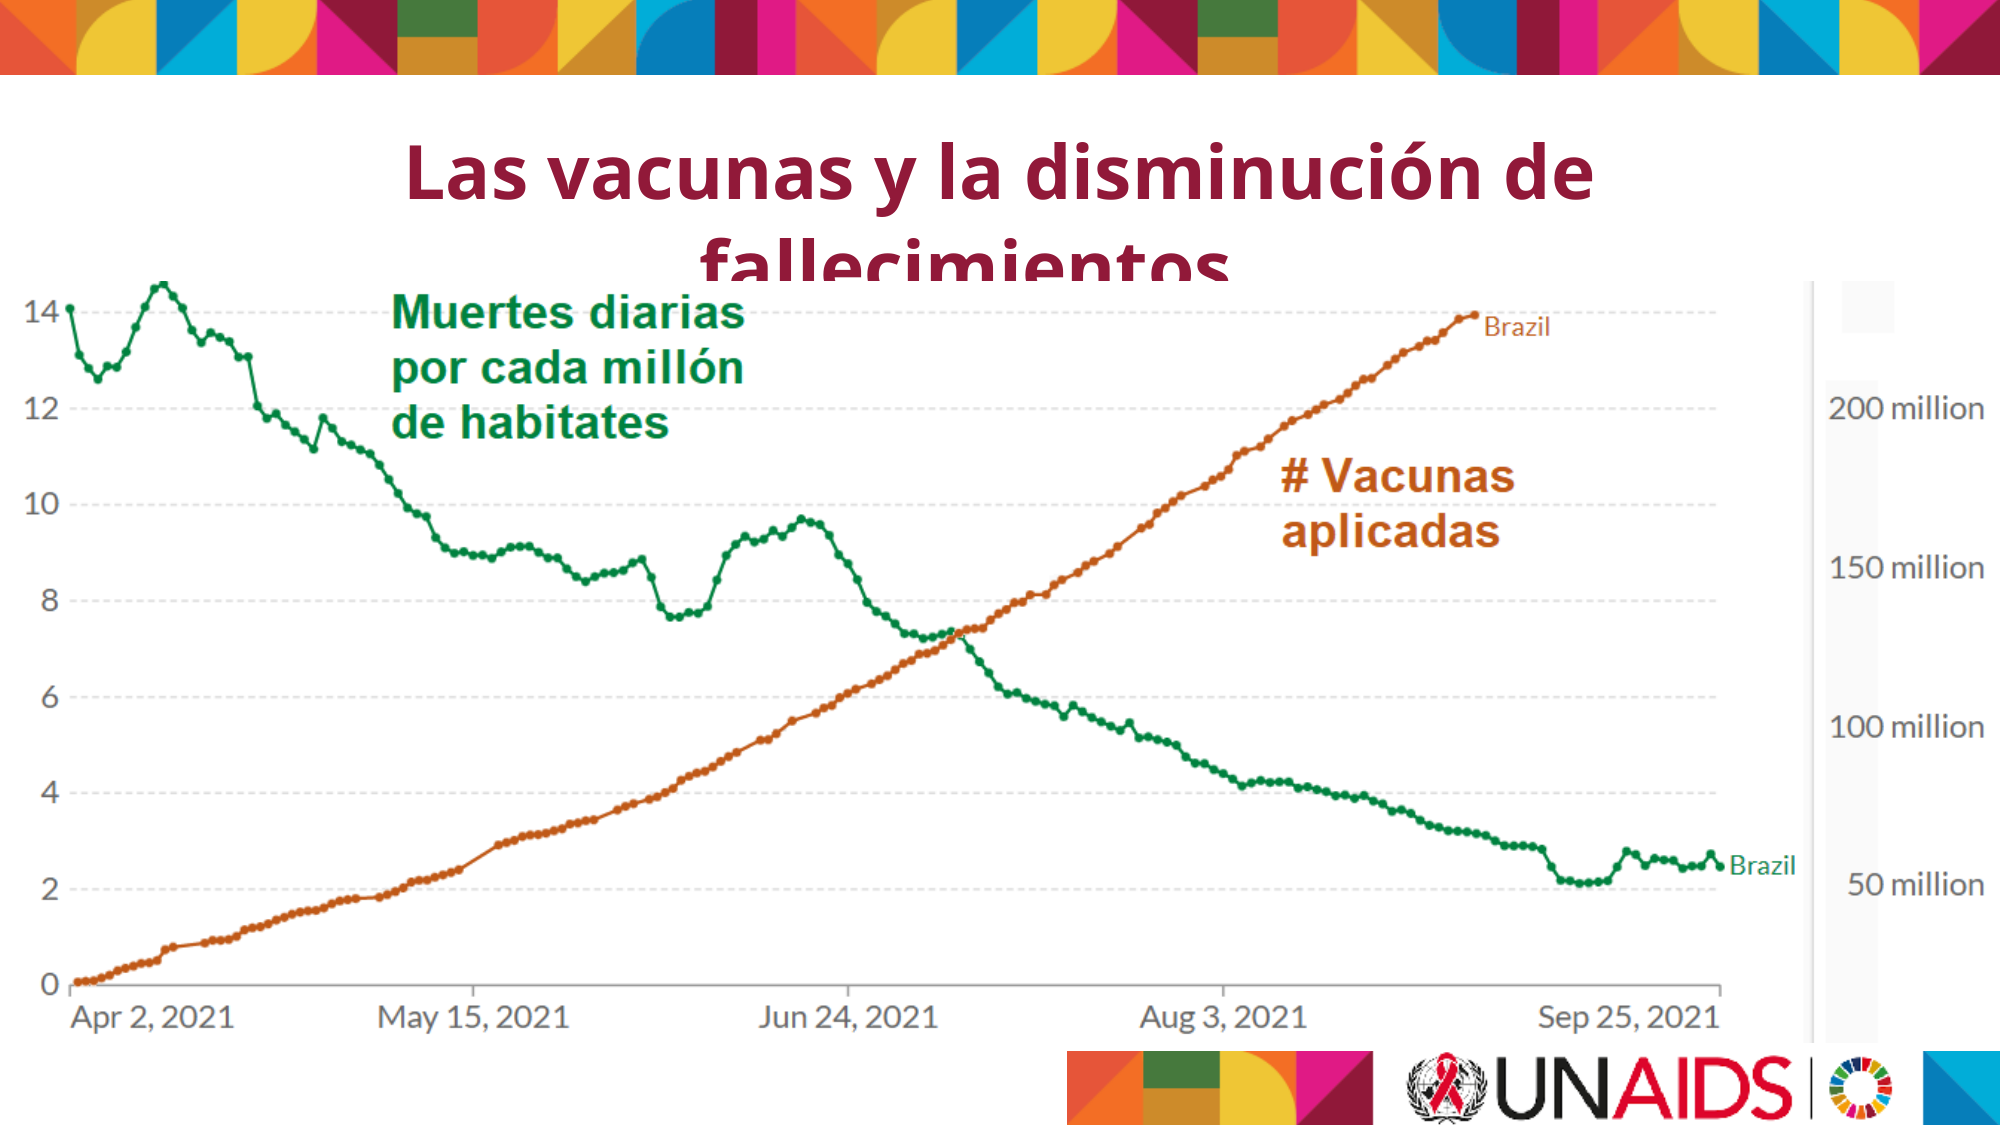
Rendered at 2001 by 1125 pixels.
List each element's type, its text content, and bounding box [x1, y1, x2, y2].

picture [715, 0, 958, 75]
picture [237, 0, 637, 75]
text_box Las vacunas y la disminución de fallecimientos [203, 110, 1797, 281]
picture [1516, 0, 1759, 75]
picture [1038, 0, 1439, 75]
picture [1067, 1050, 1923, 1125]
picture [1838, 0, 2000, 75]
picture [0, 281, 2000, 1043]
picture [0, 0, 157, 75]
